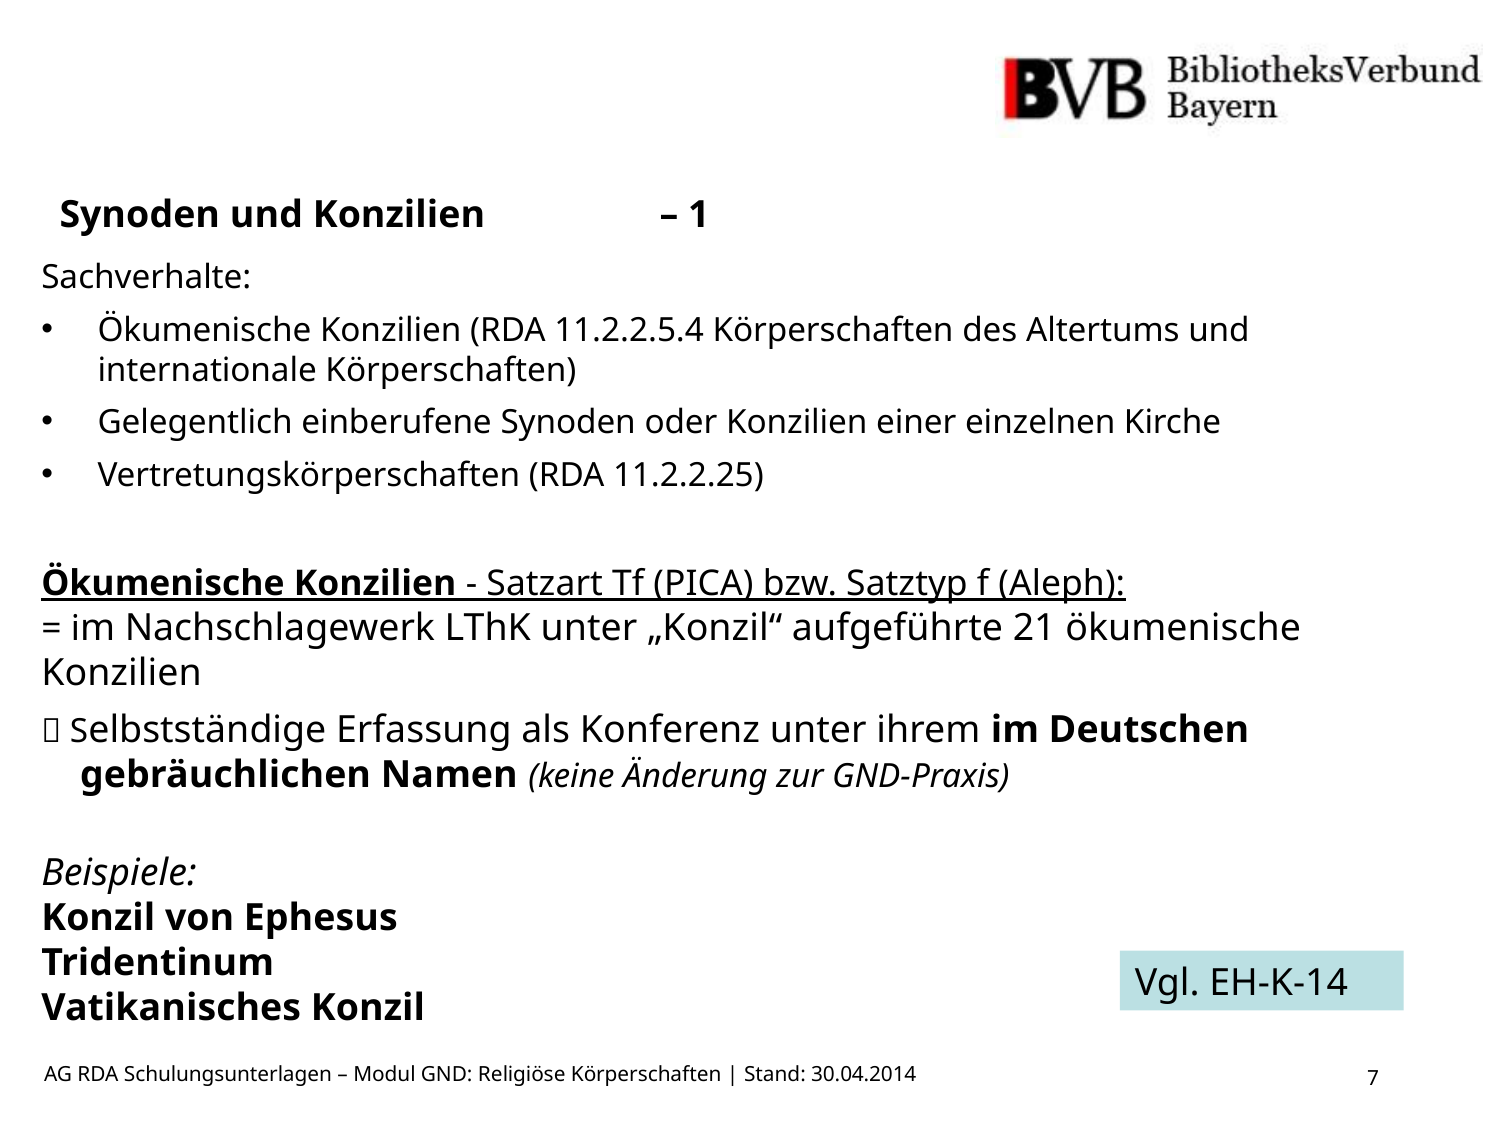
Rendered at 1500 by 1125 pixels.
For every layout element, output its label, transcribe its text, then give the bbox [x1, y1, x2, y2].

title Synoden und Konzilien – 1 [59, 172, 1306, 255]
list Sachverhalte: Ökumenische Konzilien (RDA 11.2.2.5.4 Körperschaften des Altertums und internationale Körperschaften) Gelegentlich einberufene Synoden oder Konzilien einer einzelnen Kirche Vertretungskörperschaften (RDA 11.2.2.25) Ökumenische Konzilien - Satzart Tf (PICA) bzw. Satztyp f (Aleph): = im Nachschlagewerk LThK unter „Konzil“ aufgeführte 21 ökumenische Konzilien  Selbstständige Erfassung als Konferenz unter ihrem im Deutschen gebräuchlichen Namen (keine Änderung zur GND-Praxis) Beispiele: Konzil von Ephesus Tridentinum Vatikanisches Konzil [41, 255, 1400, 882]
text_box Vgl. EH-K-14 [1119, 950, 1404, 1011]
picture [995, 30, 1483, 138]
